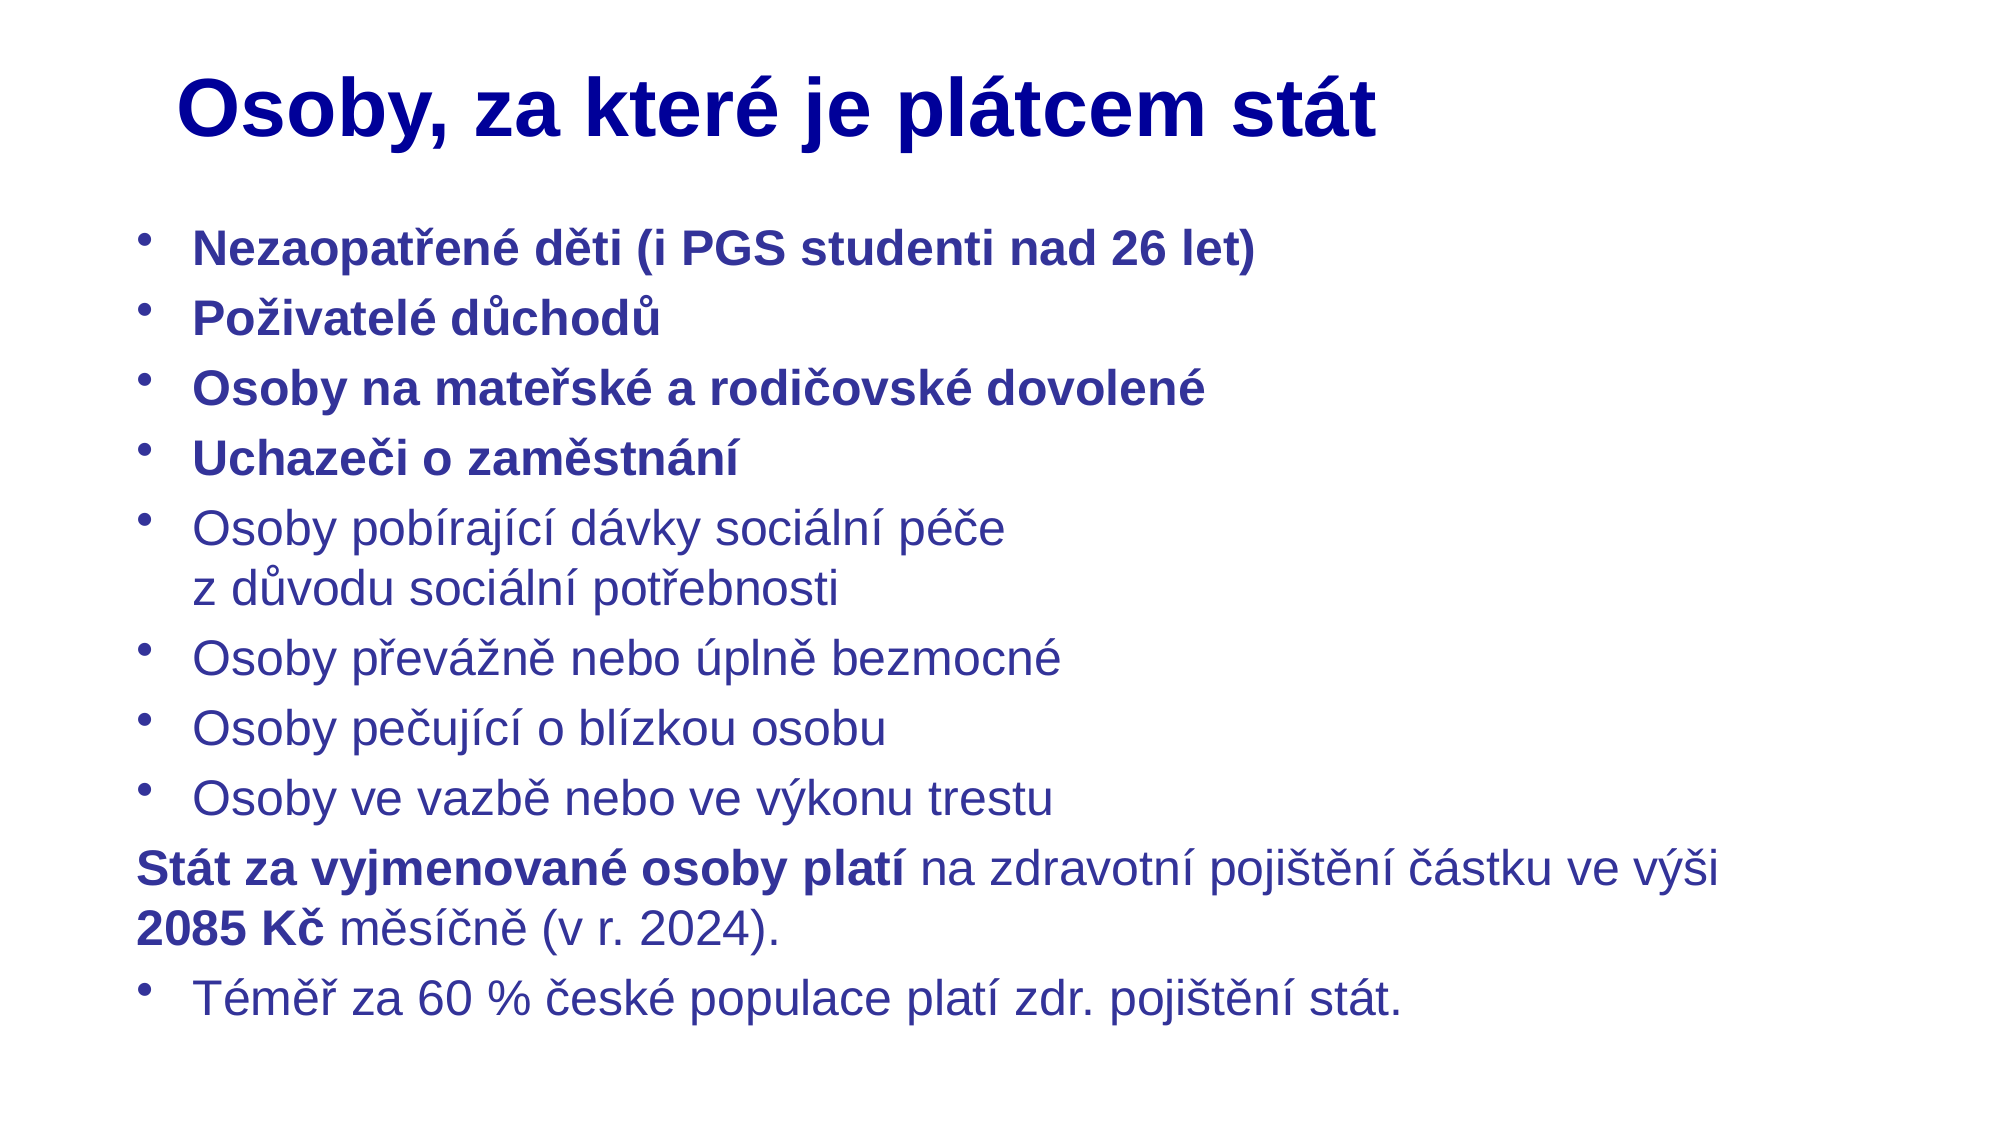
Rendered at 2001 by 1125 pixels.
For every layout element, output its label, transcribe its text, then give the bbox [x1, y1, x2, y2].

title Osoby, za které je plátcem stát [102, 45, 1453, 161]
list Nezaopatřené děti (i PGS studenti nad 26 let) Poživatelé důchodů Osoby na mateřské a rodičovské dovolené Uchazeči o zaměstnání Osoby pobírající dávky sociální péče z důvodu sociální potřebnosti Osoby převážně nebo úplně bezmocné Osoby pečující o blízkou osobu Osoby ve vazbě nebo ve výkonu trestu Stát za vyjmenované osoby platí na zdravotní pojištění částku ve výši 2085 Kč měsíčně (v r. 2024). Téměř za 60 % české populace platí zdr. pojištění stát. [121, 208, 1823, 1080]
